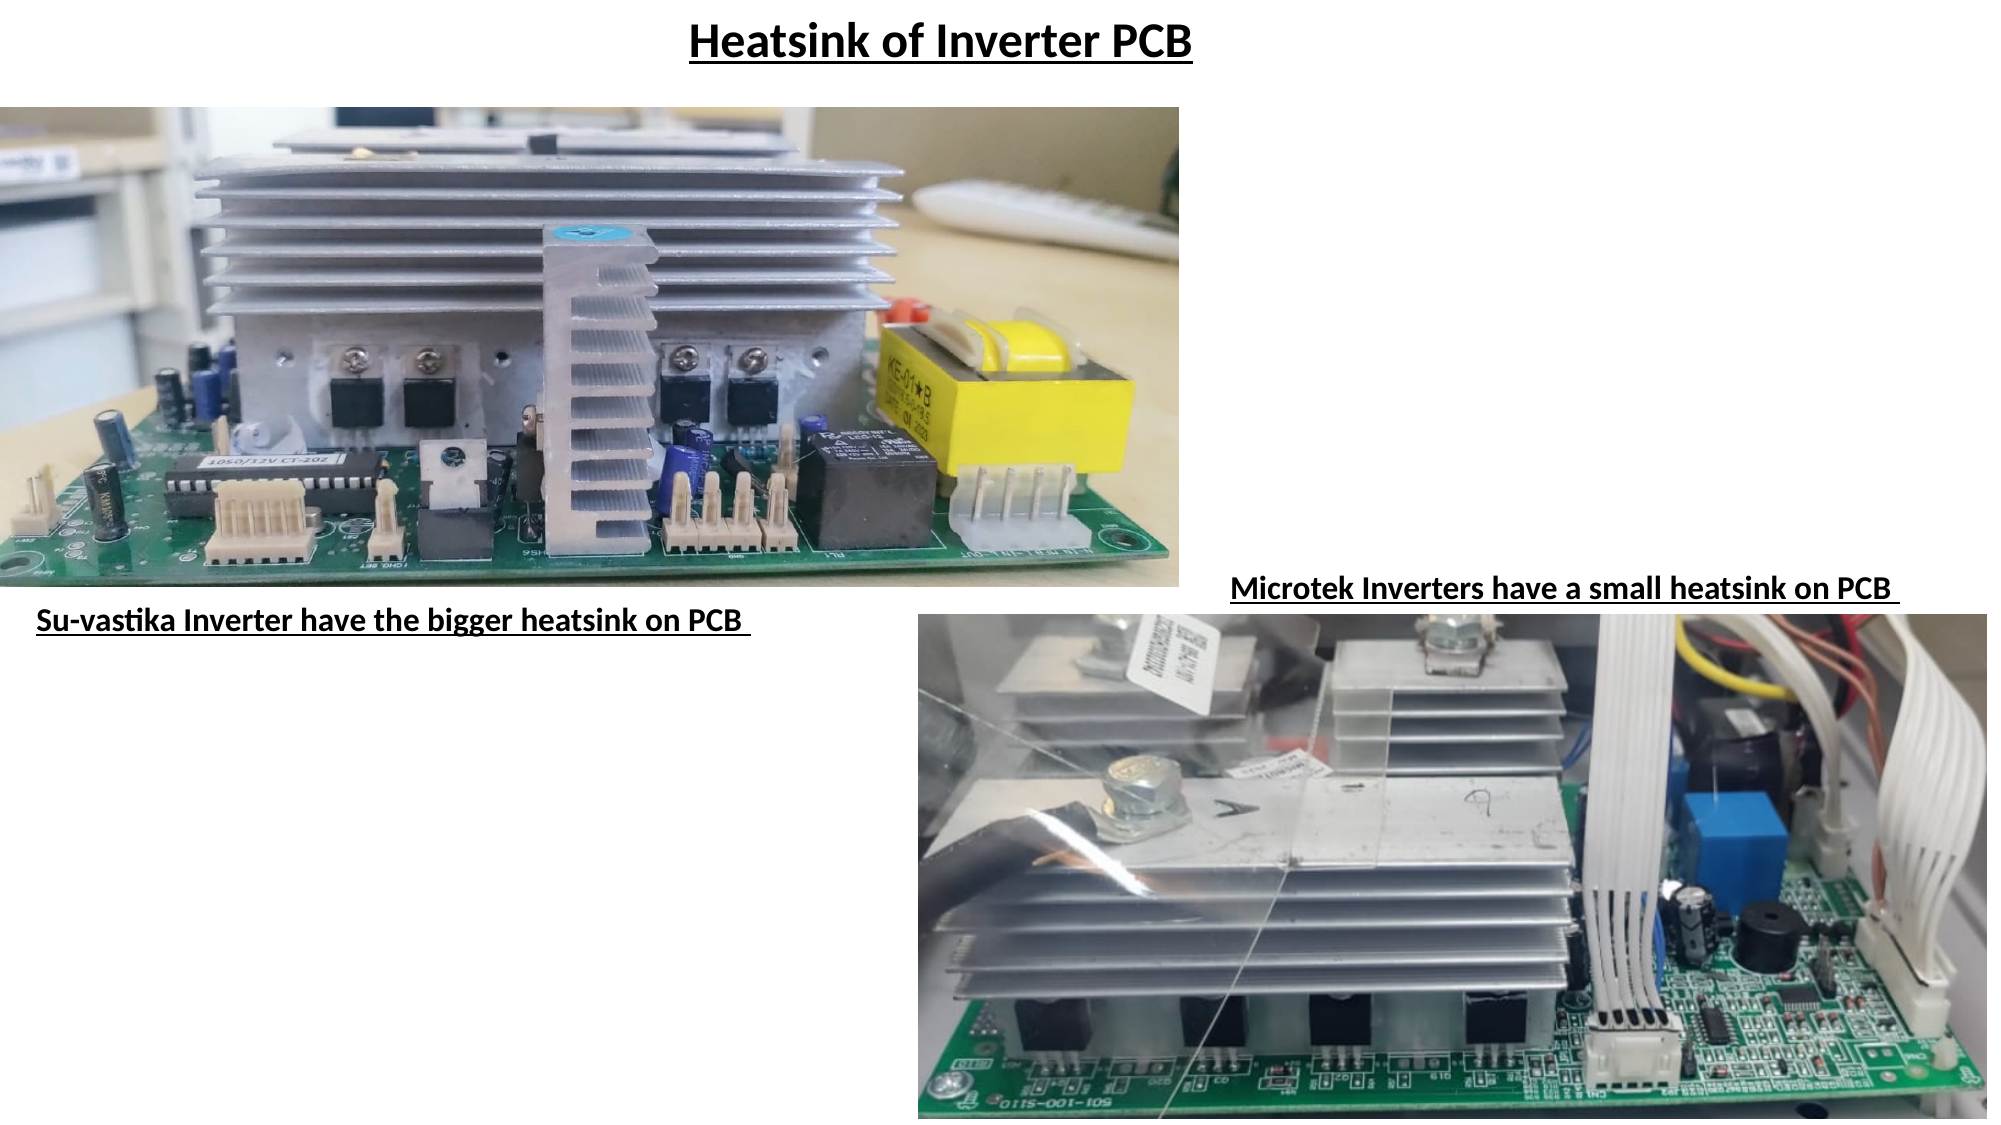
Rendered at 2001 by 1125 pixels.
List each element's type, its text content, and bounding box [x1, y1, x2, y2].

picture [918, 614, 1987, 1119]
picture [0, 107, 1179, 587]
text_box Microtek Inverters have a small heatsink on PCB [1215, 558, 1915, 614]
text_box Heatsink of Inverter PCB [674, 0, 1208, 75]
text_box Su-vastika Inverter have the bigger heatsink on PCB [21, 590, 766, 646]
